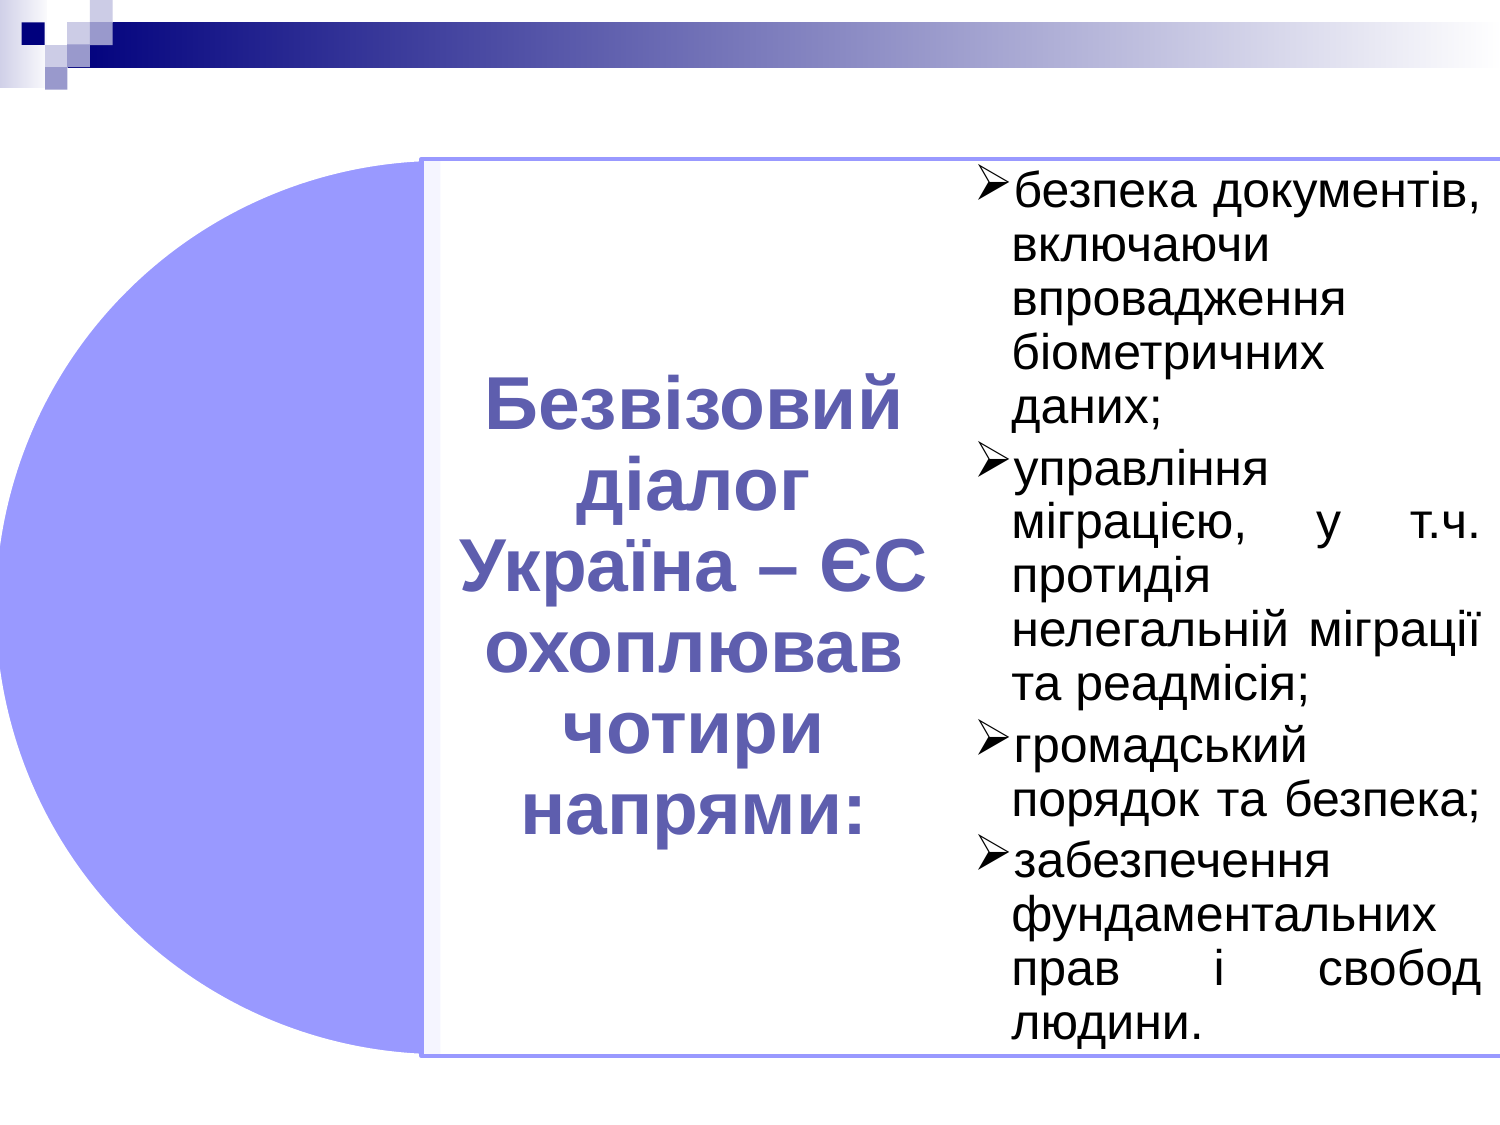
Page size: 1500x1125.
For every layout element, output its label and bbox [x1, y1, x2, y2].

list [3, 89, 1500, 1125]
